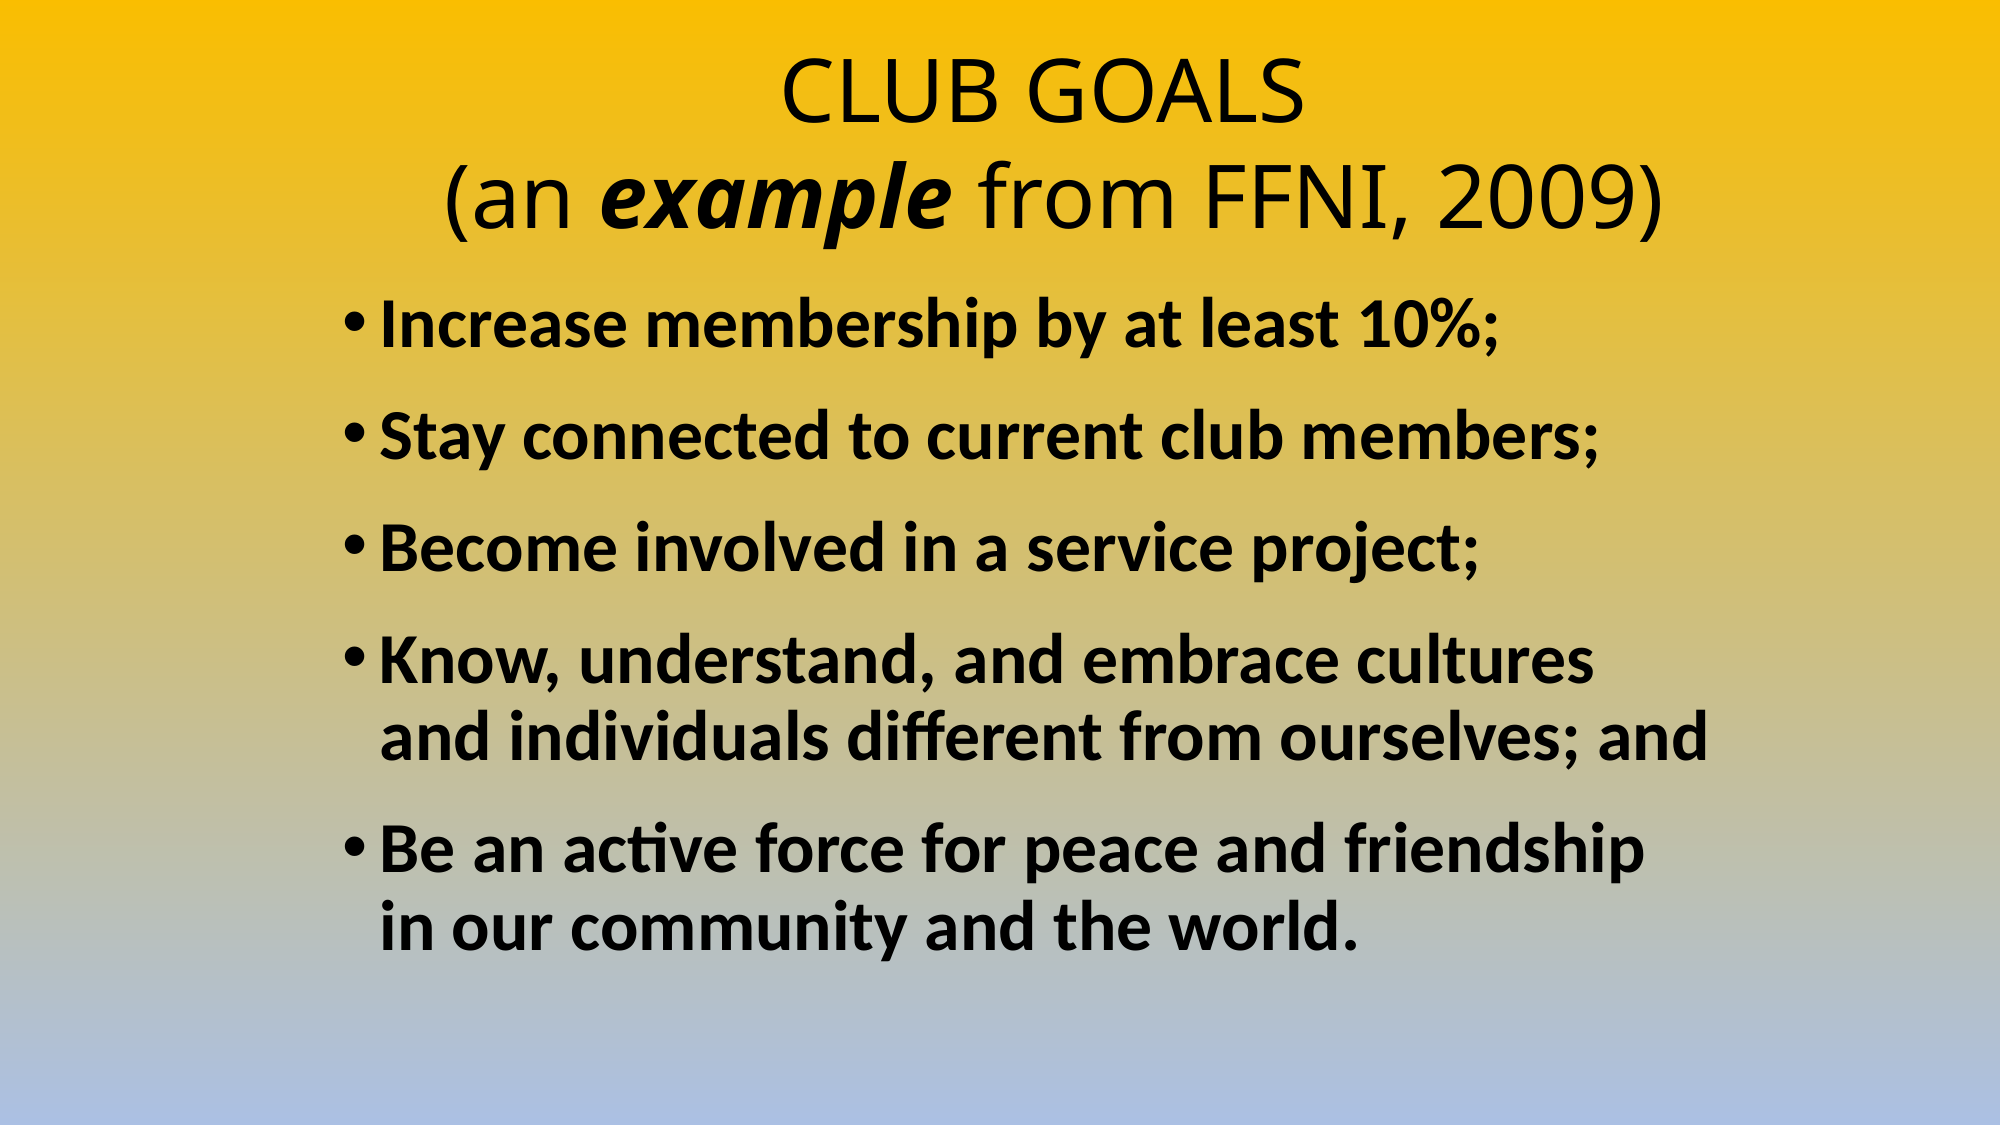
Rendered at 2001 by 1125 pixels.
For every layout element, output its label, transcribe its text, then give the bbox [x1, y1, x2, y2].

list Increase membership by at least 10%; Stay connected to current club members; Become involved in a service project; Know, understand, and embrace cultures and individuals different from ourselves; and Be an active force for peace and friendship in our community and the world. [327, 278, 1728, 1125]
text_box Club Goals (an example from FFNI, 2009) [327, 27, 1784, 254]
